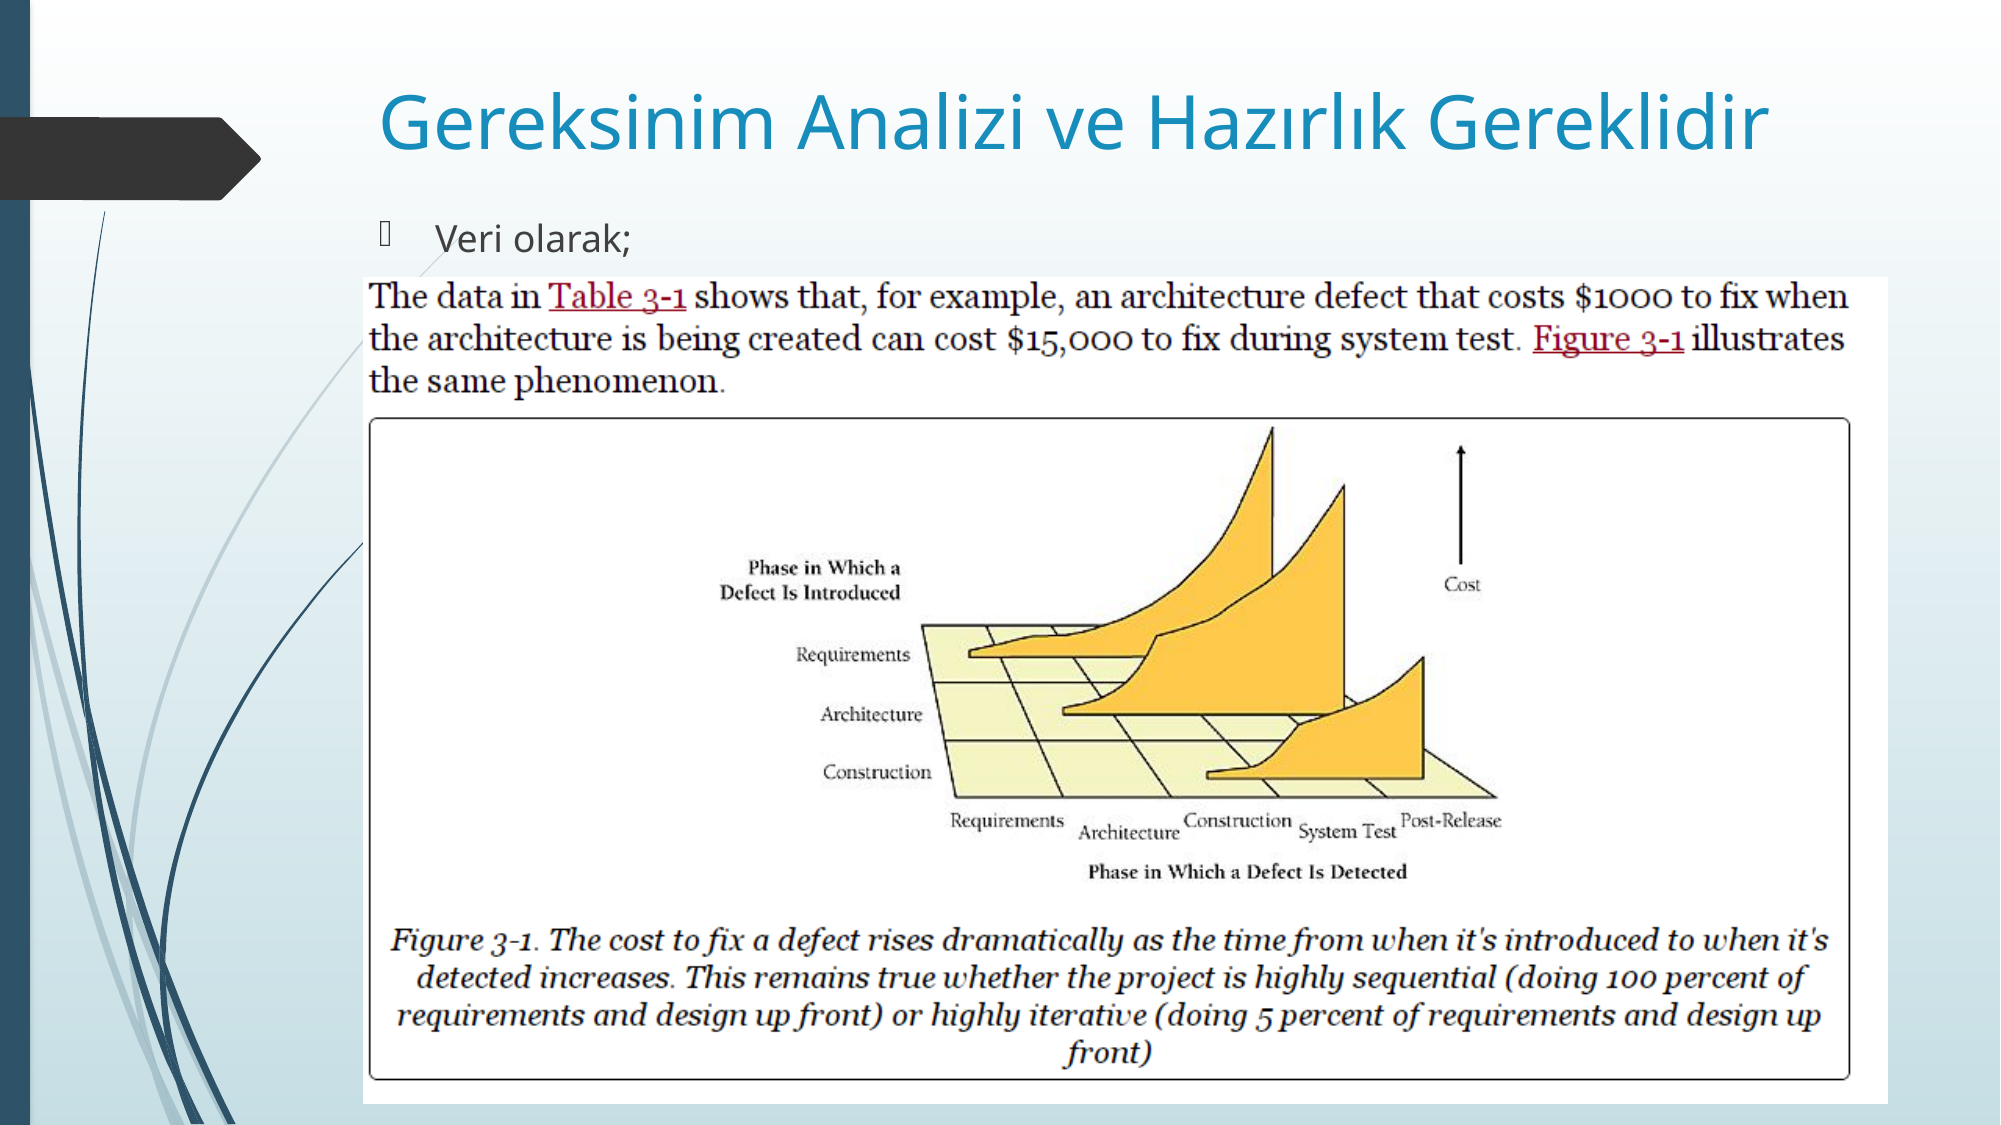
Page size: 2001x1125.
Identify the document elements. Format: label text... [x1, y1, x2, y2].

title Gereksinim Analizi ve Hazırlık Gereklidir [363, 67, 1826, 207]
picture [363, 276, 1888, 1105]
list Veri olarak; [363, 207, 1827, 276]
